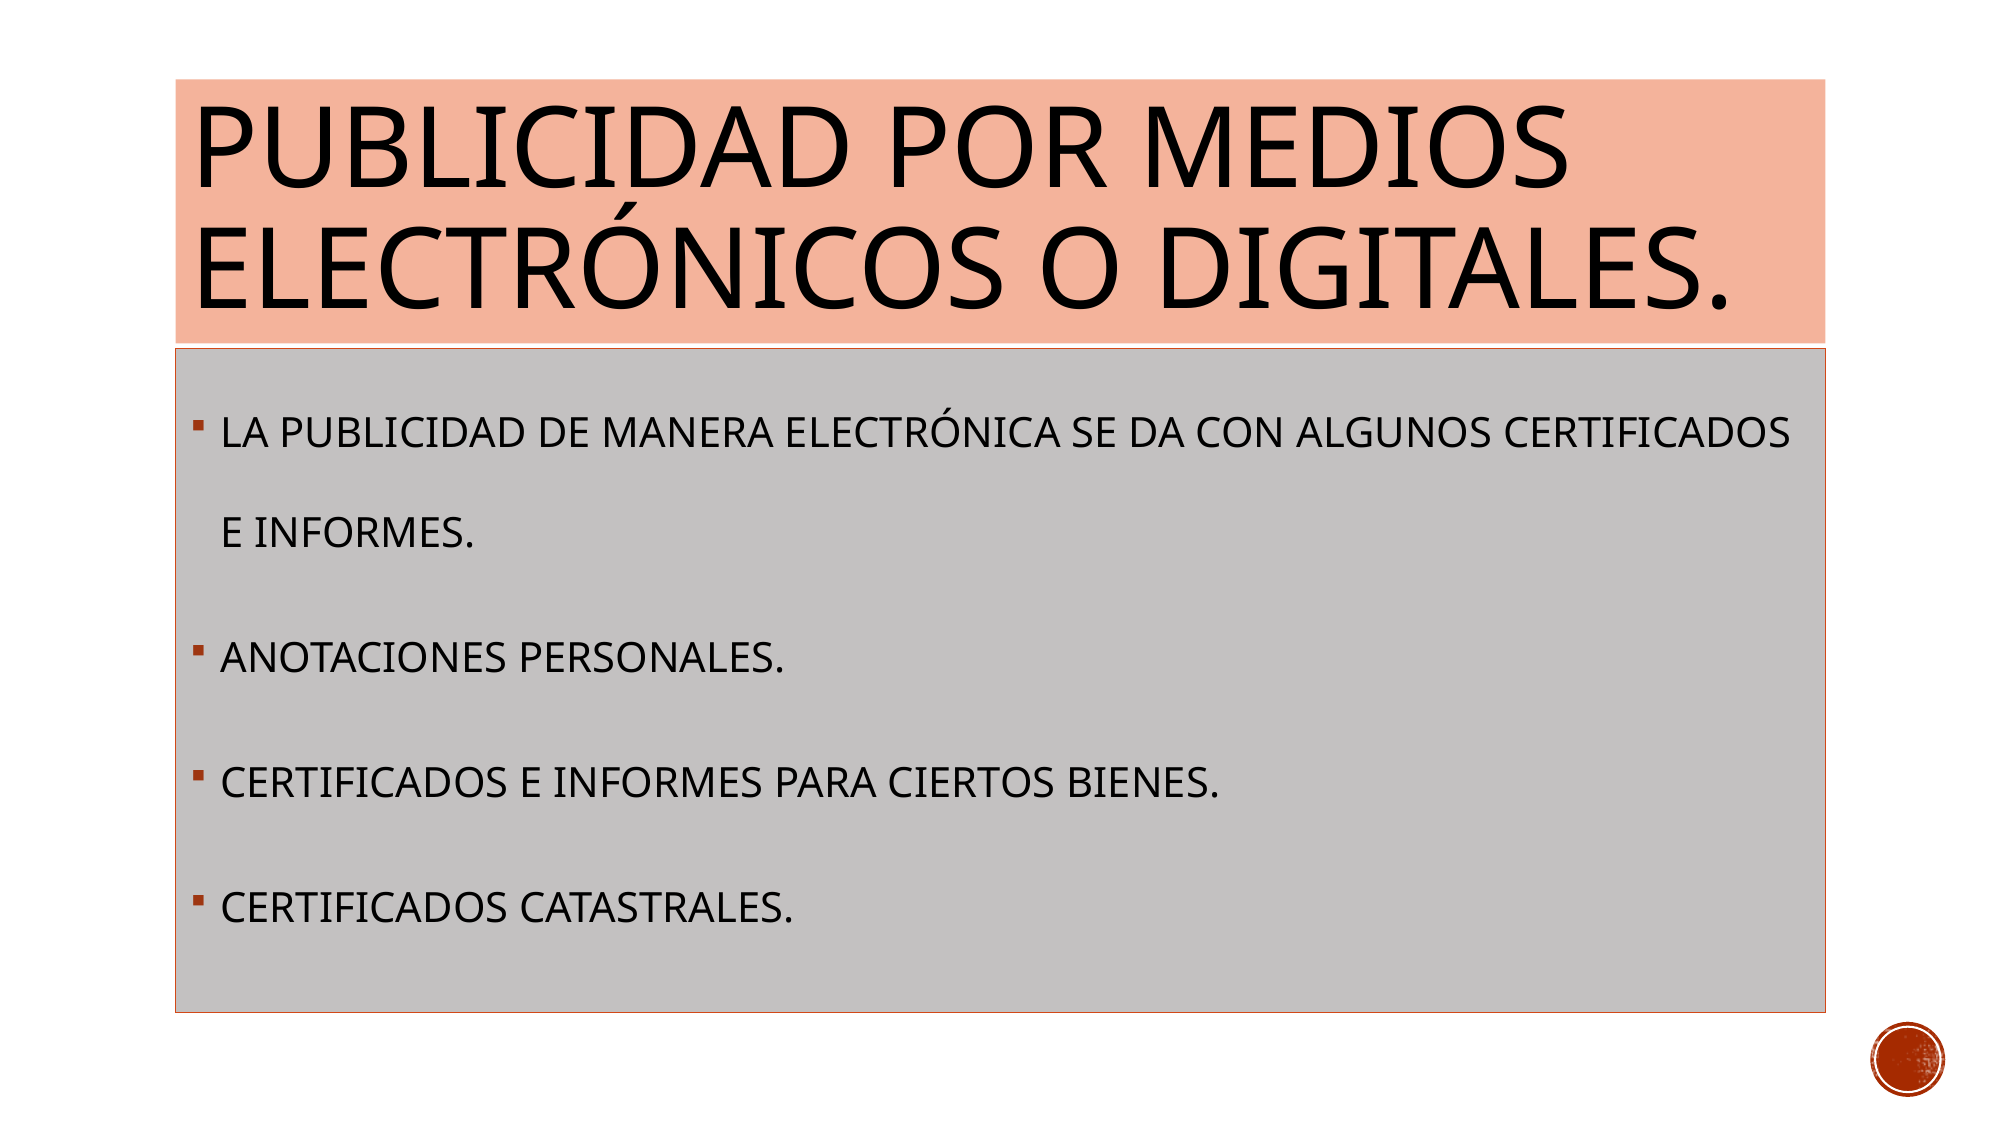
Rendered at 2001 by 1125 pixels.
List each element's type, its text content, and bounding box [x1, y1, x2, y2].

list LA PUBLICIDAD DE MANERA ELECTRÓNICA SE DA CON ALGUNOS CERTIFICADOS E INFORMES. ANOTACIONES PERSONALES. CERTIFICADOS E INFORMES PARA CIERTOS BIENES. CERTIFICADOS CATASTRALES. [175, 348, 1826, 1013]
title PUBLICIDAD POR MEDIOS ELECTRÓNICOS O DIGITALES. [175, 79, 1826, 344]
